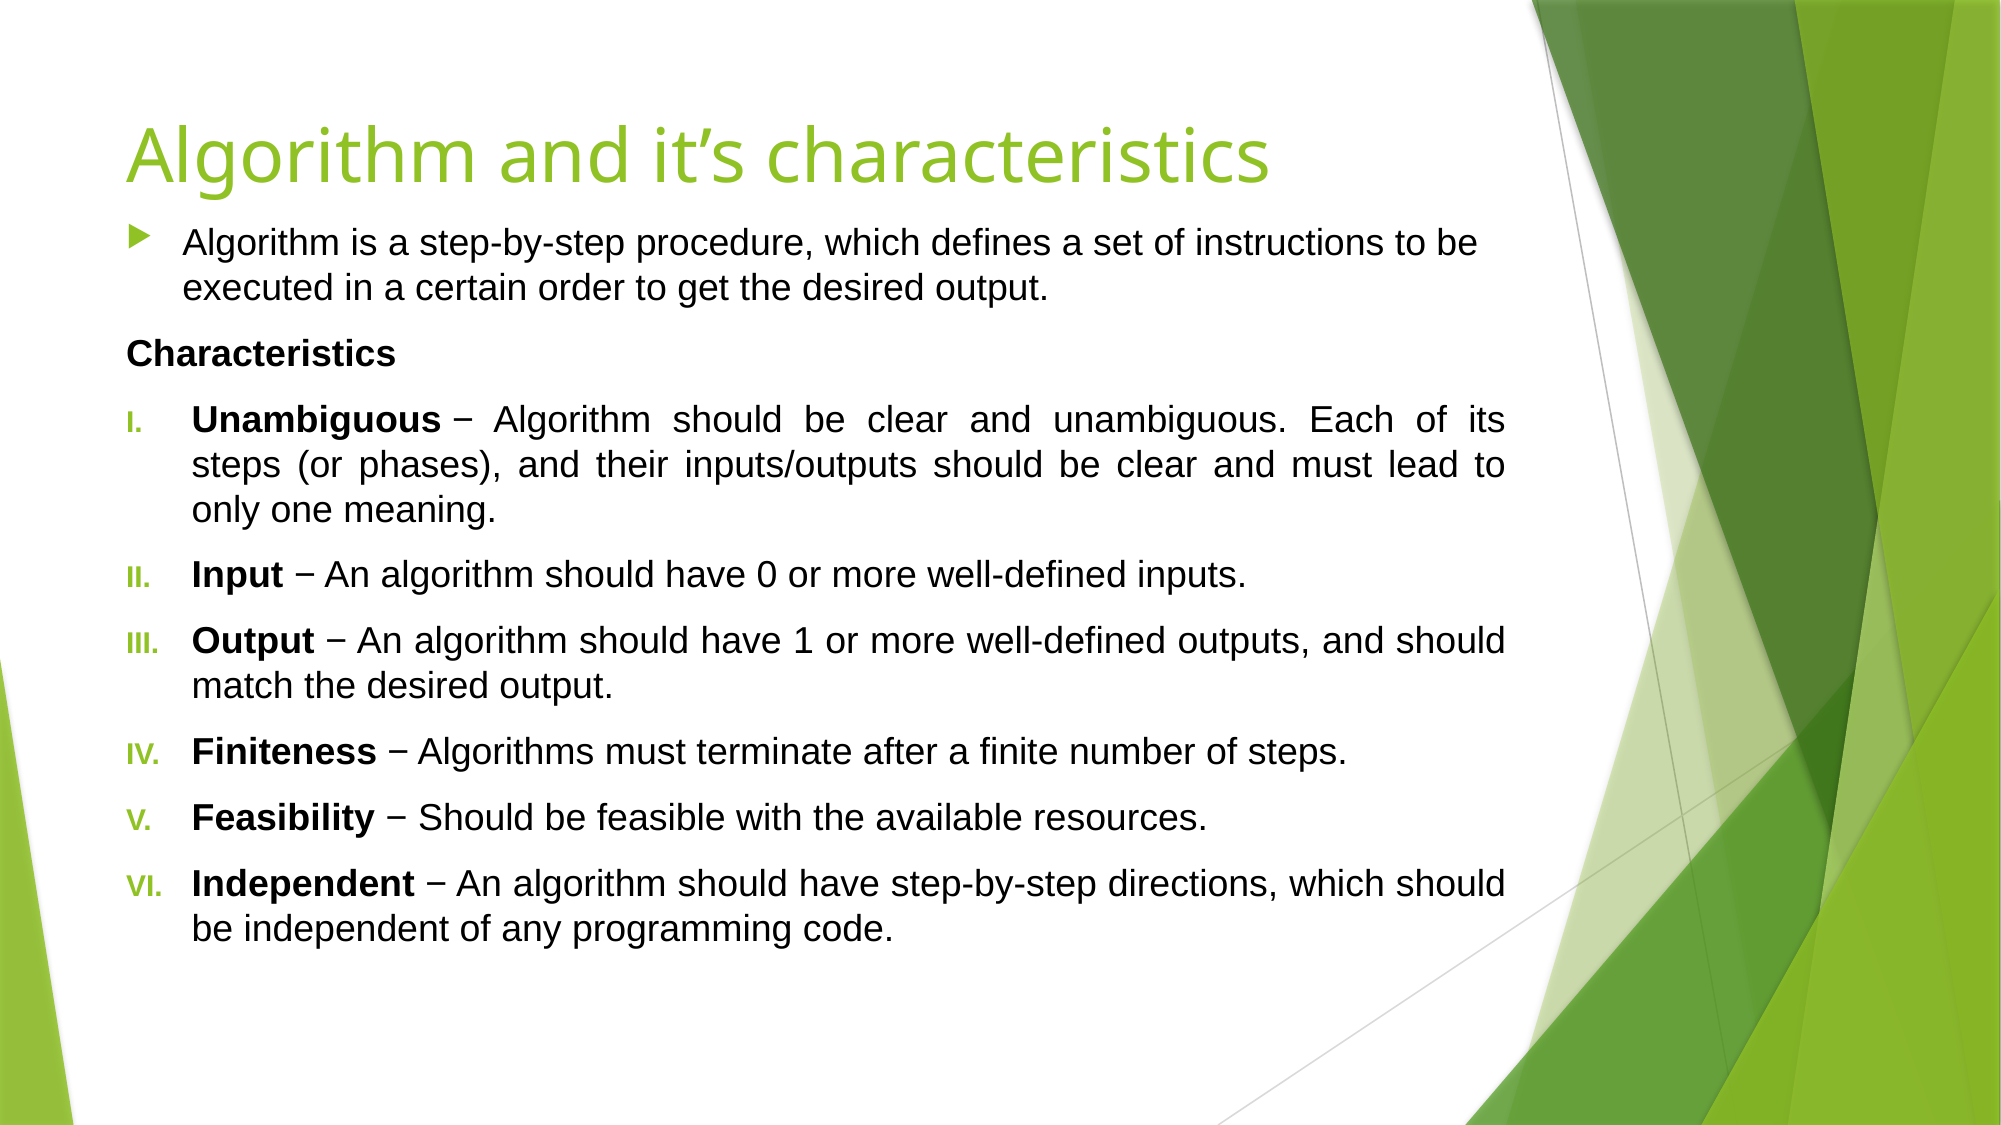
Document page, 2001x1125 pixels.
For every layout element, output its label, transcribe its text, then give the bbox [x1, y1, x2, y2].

title Algorithm and it’s characteristics [111, 99, 1522, 210]
list Algorithm is a step-by-step procedure, which defines a set of instructions to be executed in a certain order to get the desired output. Characteristics Unambiguous − Algorithm should be clear and unambiguous. Each of its steps (or phases), and their inputs/outputs should be clear and must lead to only one meaning. Input − An algorithm should have 0 or more well-defined inputs. Output − An algorithm should have 1 or more well-defined outputs, and should match the desired output. Finiteness − Algorithms must terminate after a finite number of steps. Feasibility − Should be feasible with the available resources. Independent − An algorithm should have step-by-step directions, which should be independent of any programming code. [111, 210, 1522, 992]
